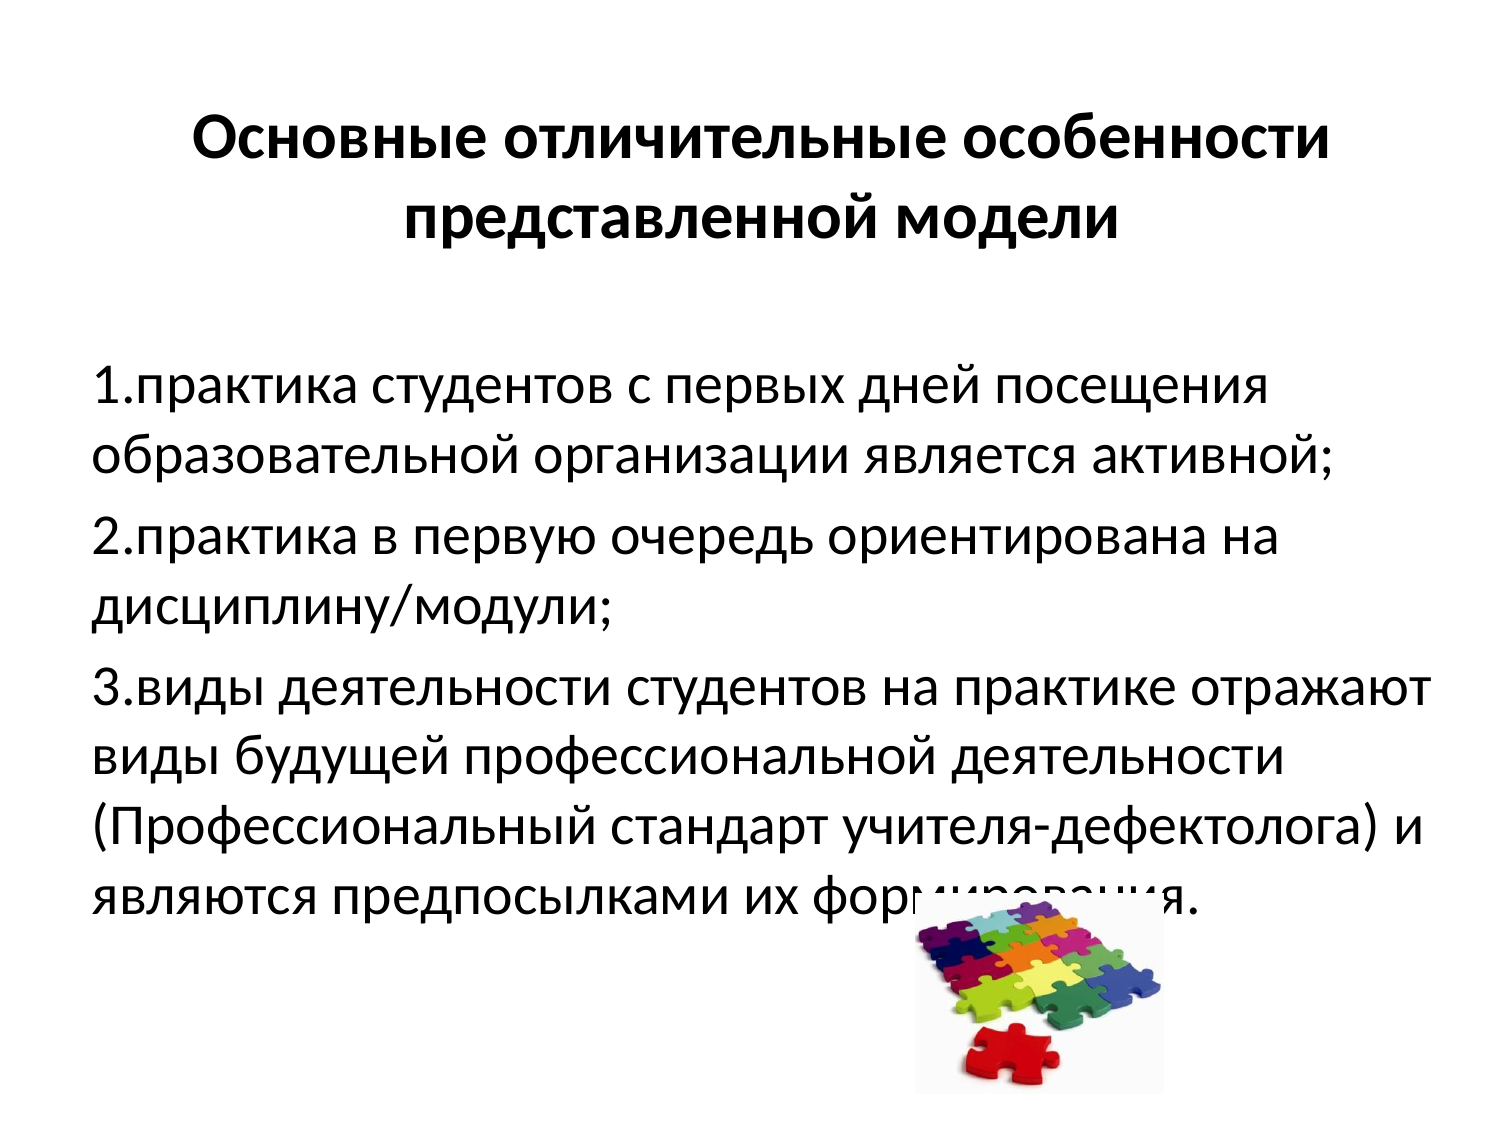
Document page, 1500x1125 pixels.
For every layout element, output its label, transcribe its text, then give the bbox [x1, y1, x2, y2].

list 1.практика студентов с первых дней посещения образовательной организации является активной; 2.практика в первую очередь ориентирована на дисциплину/модули; 3.виды деятельности студентов на практике отражают виды будущей профессиональной деятельности (Профессиональный стандарт учителя-дефектолога) и являются предпосылками их формирования. [76, 338, 1471, 941]
title Основные отличительные особенности представленной модели [123, 42, 1402, 301]
picture [915, 892, 1164, 1095]
